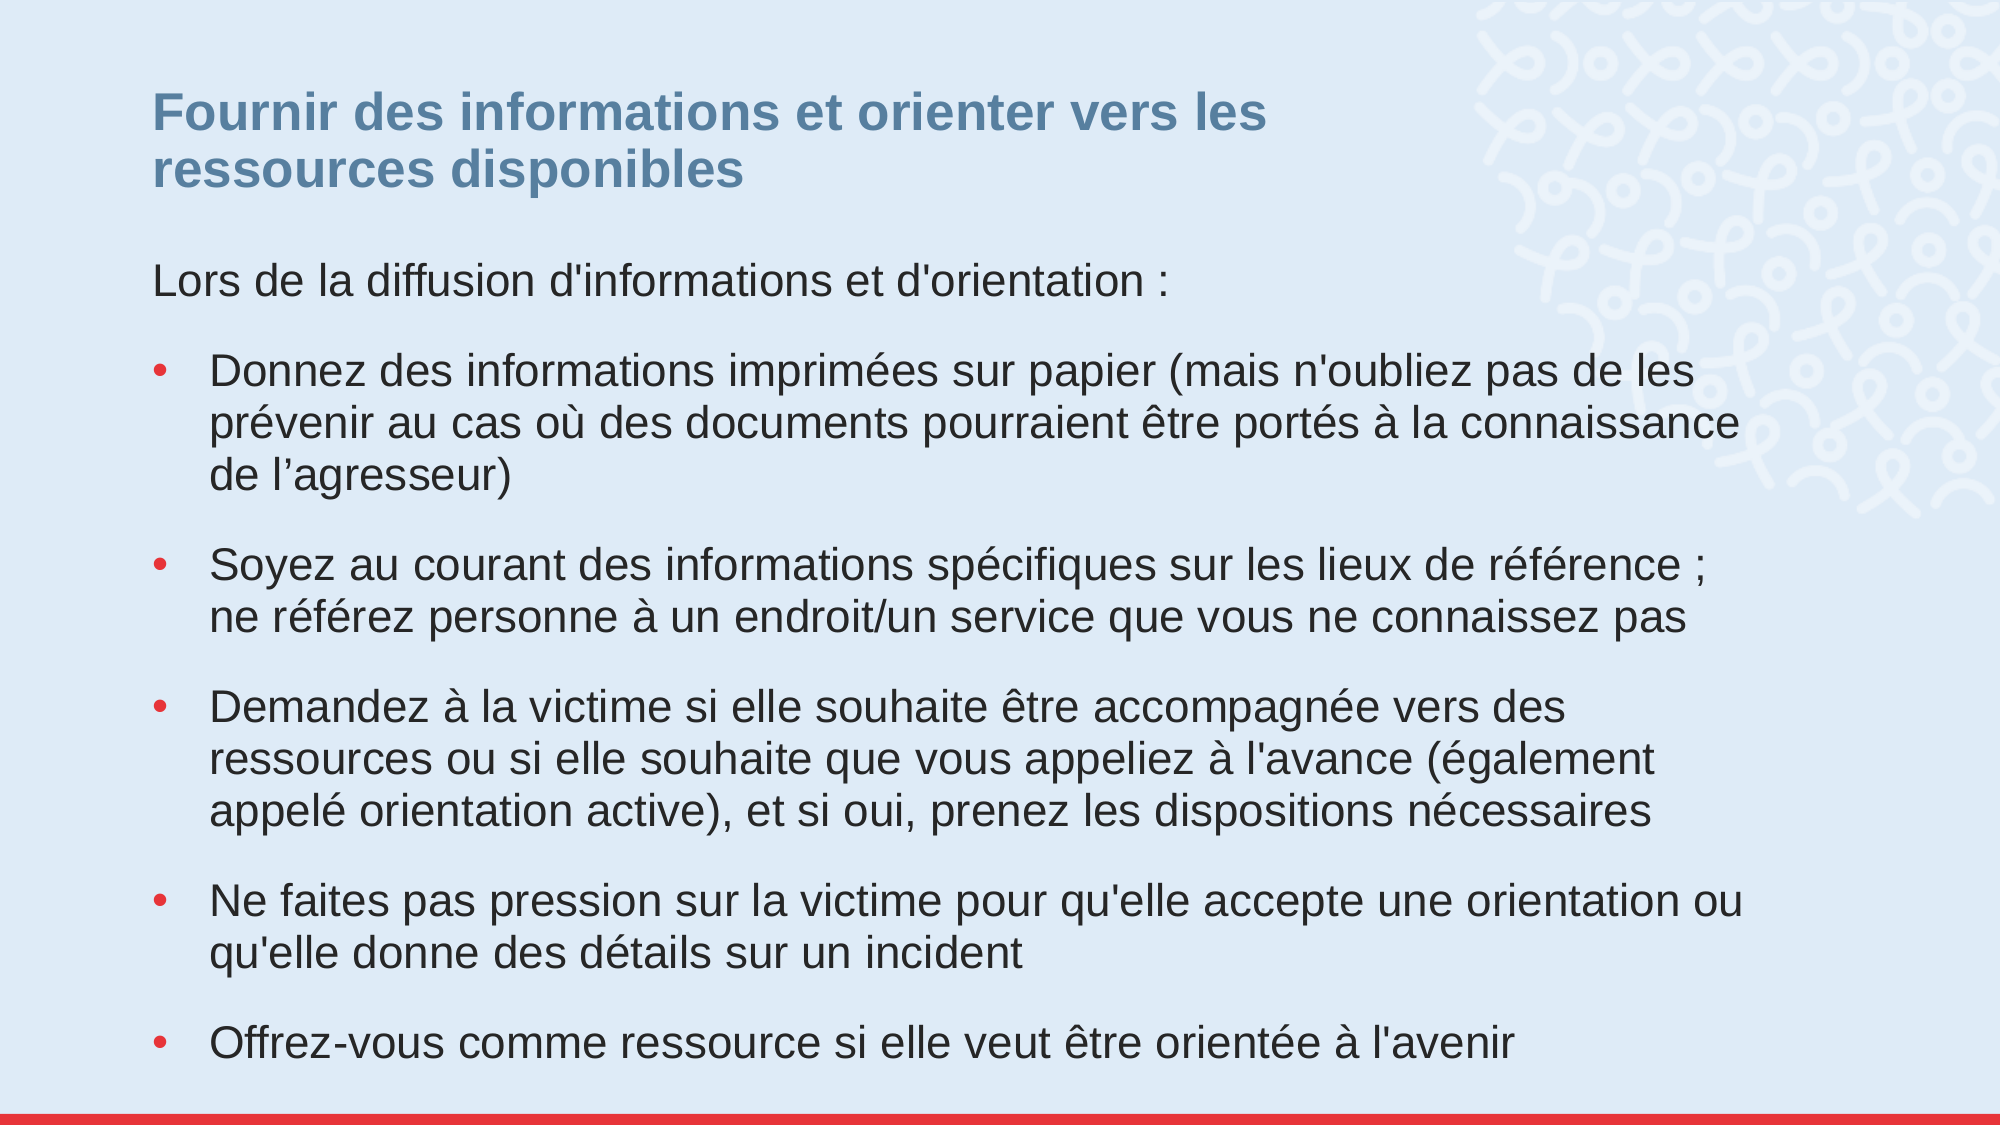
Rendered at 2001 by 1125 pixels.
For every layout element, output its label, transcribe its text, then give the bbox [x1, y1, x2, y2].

table_cell Services juridiques [1457, 2, 2000, 587]
list Lors de la diffusion d'informations et d'orientation : Donnez des informations imprimées sur papier (mais n'oubliez pas de les prévenir au cas où des documents pourraient être portés à la connaissance de l’agresseur) Soyez au courant des informations spécifiques sur les lieux de référence ; ne référez personne à un endroit/un service que vous ne connaissez pas Demandez à la victime si elle souhaite être accompagnée vers des ressources ou si elle souhaite que vous appeliez à l'avance (également appelé orientation active), et si oui, prenez les dispositions nécessaires Ne faites pas pression sur la victime pour qu'elle accepte une orientation ou qu'elle donne des détails sur un incident Offrez-vous comme ressource si elle veut être orientée à l'avenir [137, 247, 1769, 1089]
title Fournir des informations et orienter vers les ressources disponibles [137, 75, 1539, 207]
